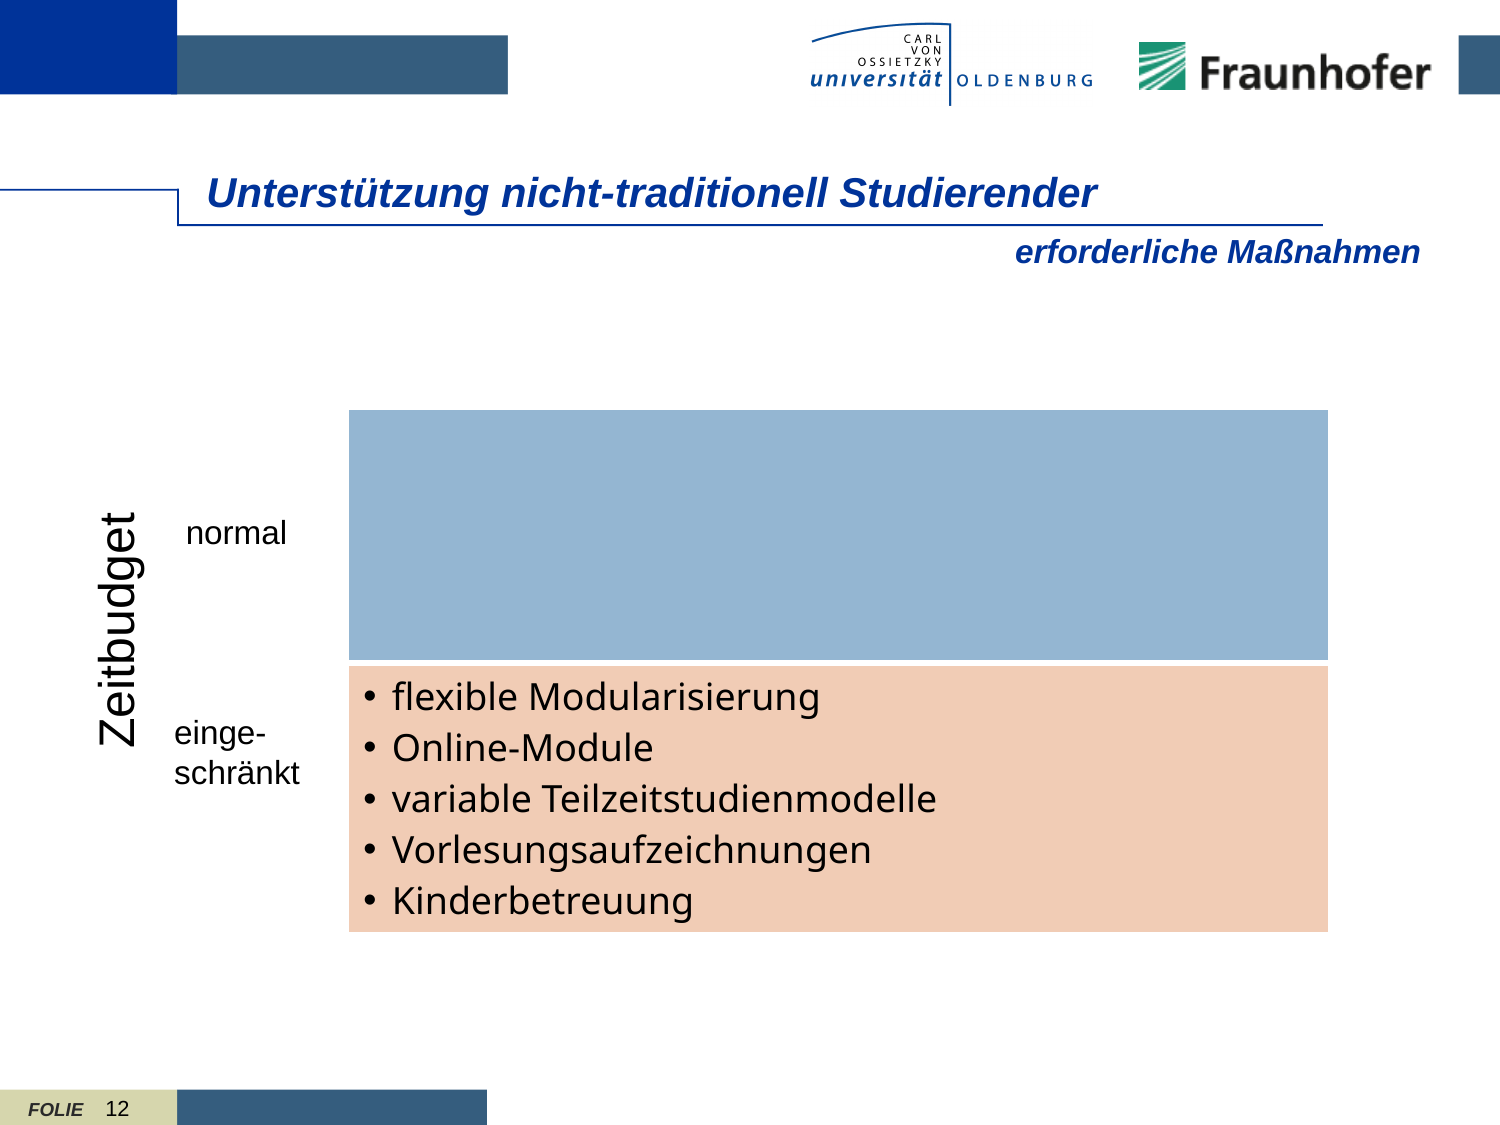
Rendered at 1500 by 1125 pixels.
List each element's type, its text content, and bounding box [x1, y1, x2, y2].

text_box einge-schränkt [159, 704, 325, 799]
text_box normal [171, 503, 313, 559]
text_box Zeitbudget [76, 491, 152, 764]
title Unterstützung nicht-traditionell Studierender [206, 105, 1482, 216]
table_cell flexible Modularisierung Online-Module variable Teilzeitstudienmodelle Vorlesungsaufzeichnungen Kinderbetreuung [349, 666, 1328, 932]
text_box erforderliche Maßnahmen [486, 230, 1431, 271]
picture [1139, 42, 1432, 90]
slide_number 12 [90, 1086, 183, 1118]
picture [809, 19, 1093, 105]
text_box [167, 24, 1000, 125]
table_header [349, 410, 1328, 660]
